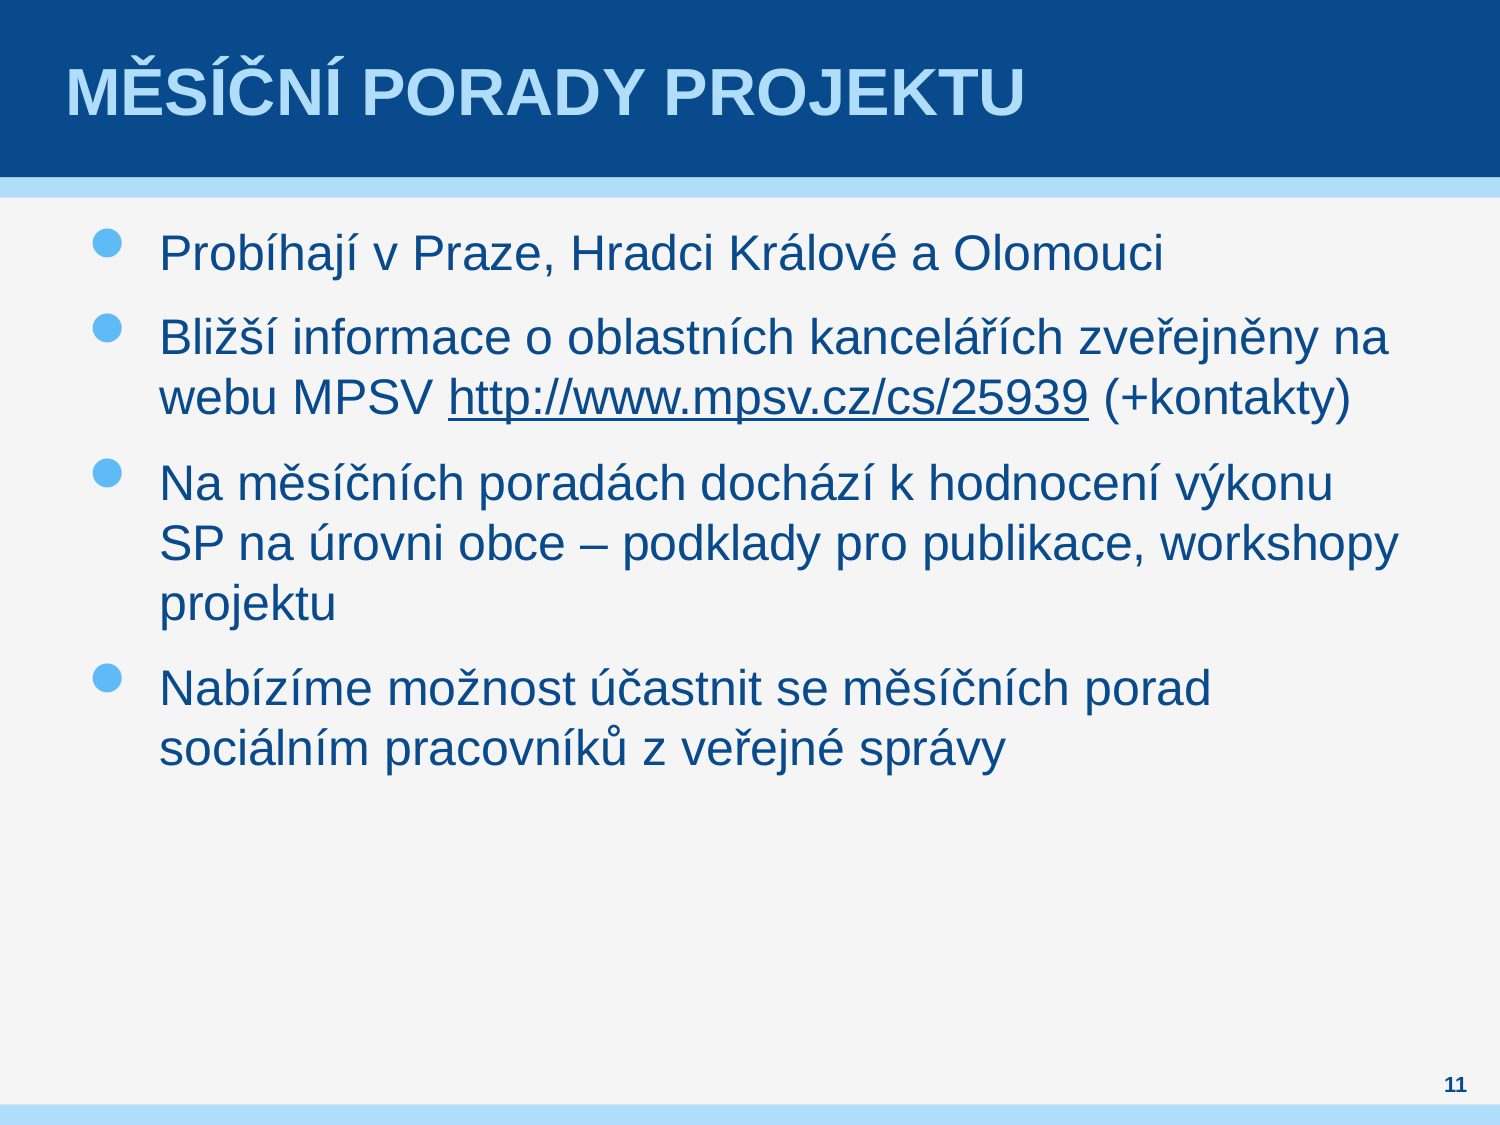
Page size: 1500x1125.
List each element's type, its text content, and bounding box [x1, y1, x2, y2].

slide_number 11 [1417, 1068, 1495, 1099]
title Měsíční porady projektu [59, 0, 1441, 178]
list Probíhají v Praze, Hradci Králové a Olomouci Bližší informace o oblastních kancelářích zveřejněny na webu MPSV http://www.mpsv.cz/cs/25939 (+kontakty) Na měsíčních poradách dochází k hodnocení výkonu SP na úrovni obce – podklady pro publikace, workshopy projektu Nabízíme možnost účastnit se měsíčních porad sociálním pracovníků z veřejné správy [88, 219, 1412, 1004]
